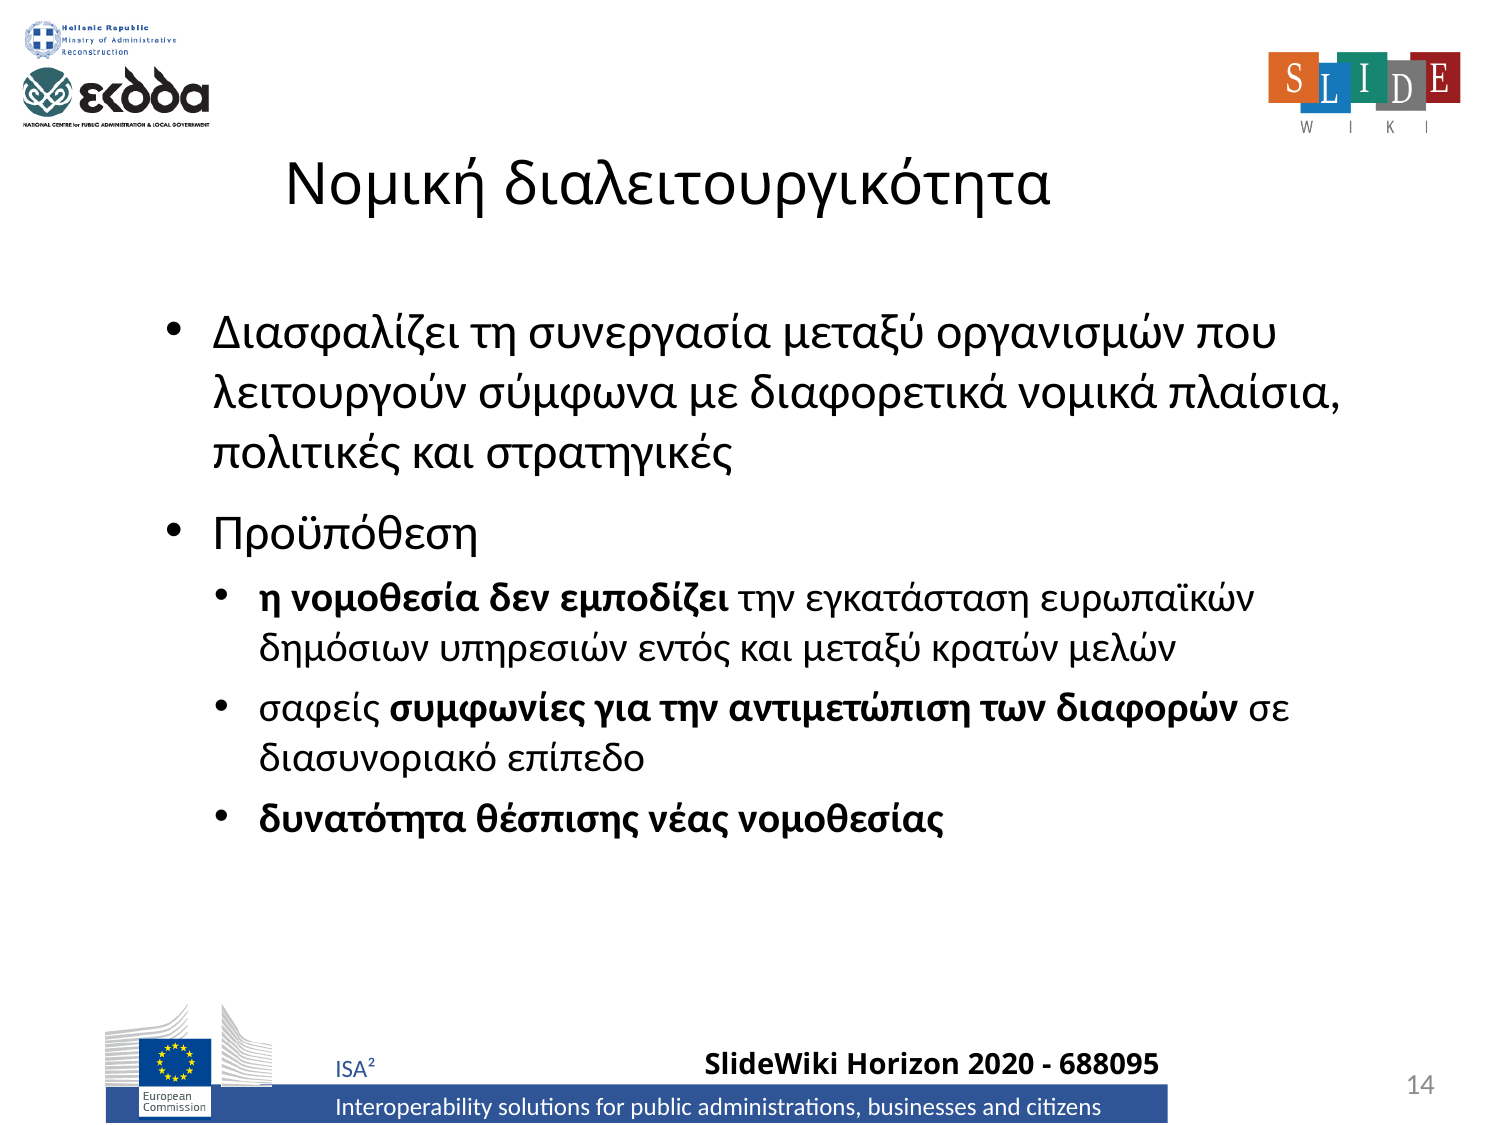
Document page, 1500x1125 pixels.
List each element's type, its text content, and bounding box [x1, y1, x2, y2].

slide_number 14 [1365, 1053, 1451, 1114]
picture [1252, 34, 1474, 154]
title Νομική διαλειτουργικότητα [269, 103, 1260, 267]
list Διασφαλίζει τη συνεργασία μεταξύ οργανισμών που λειτουργούν σύμφωνα με διαφορετικά νομικά πλαίσια, πολιτικές και στρατηγικές Προϋπόθεση η νομοθεσία δεν εμποδίζει την εγκατάσταση ευρωπαϊκών δημόσιων υπηρεσιών εντός και μεταξύ κρατών μελών σαφείς συμφωνίες για την αντιμετώπιση των διαφορών σε διασυνοριακό επίπεδο δυνατότητα θέσπισης νέας νομοθεσίας [150, 290, 1379, 987]
picture [105, 1004, 272, 1120]
picture [14, 18, 234, 135]
